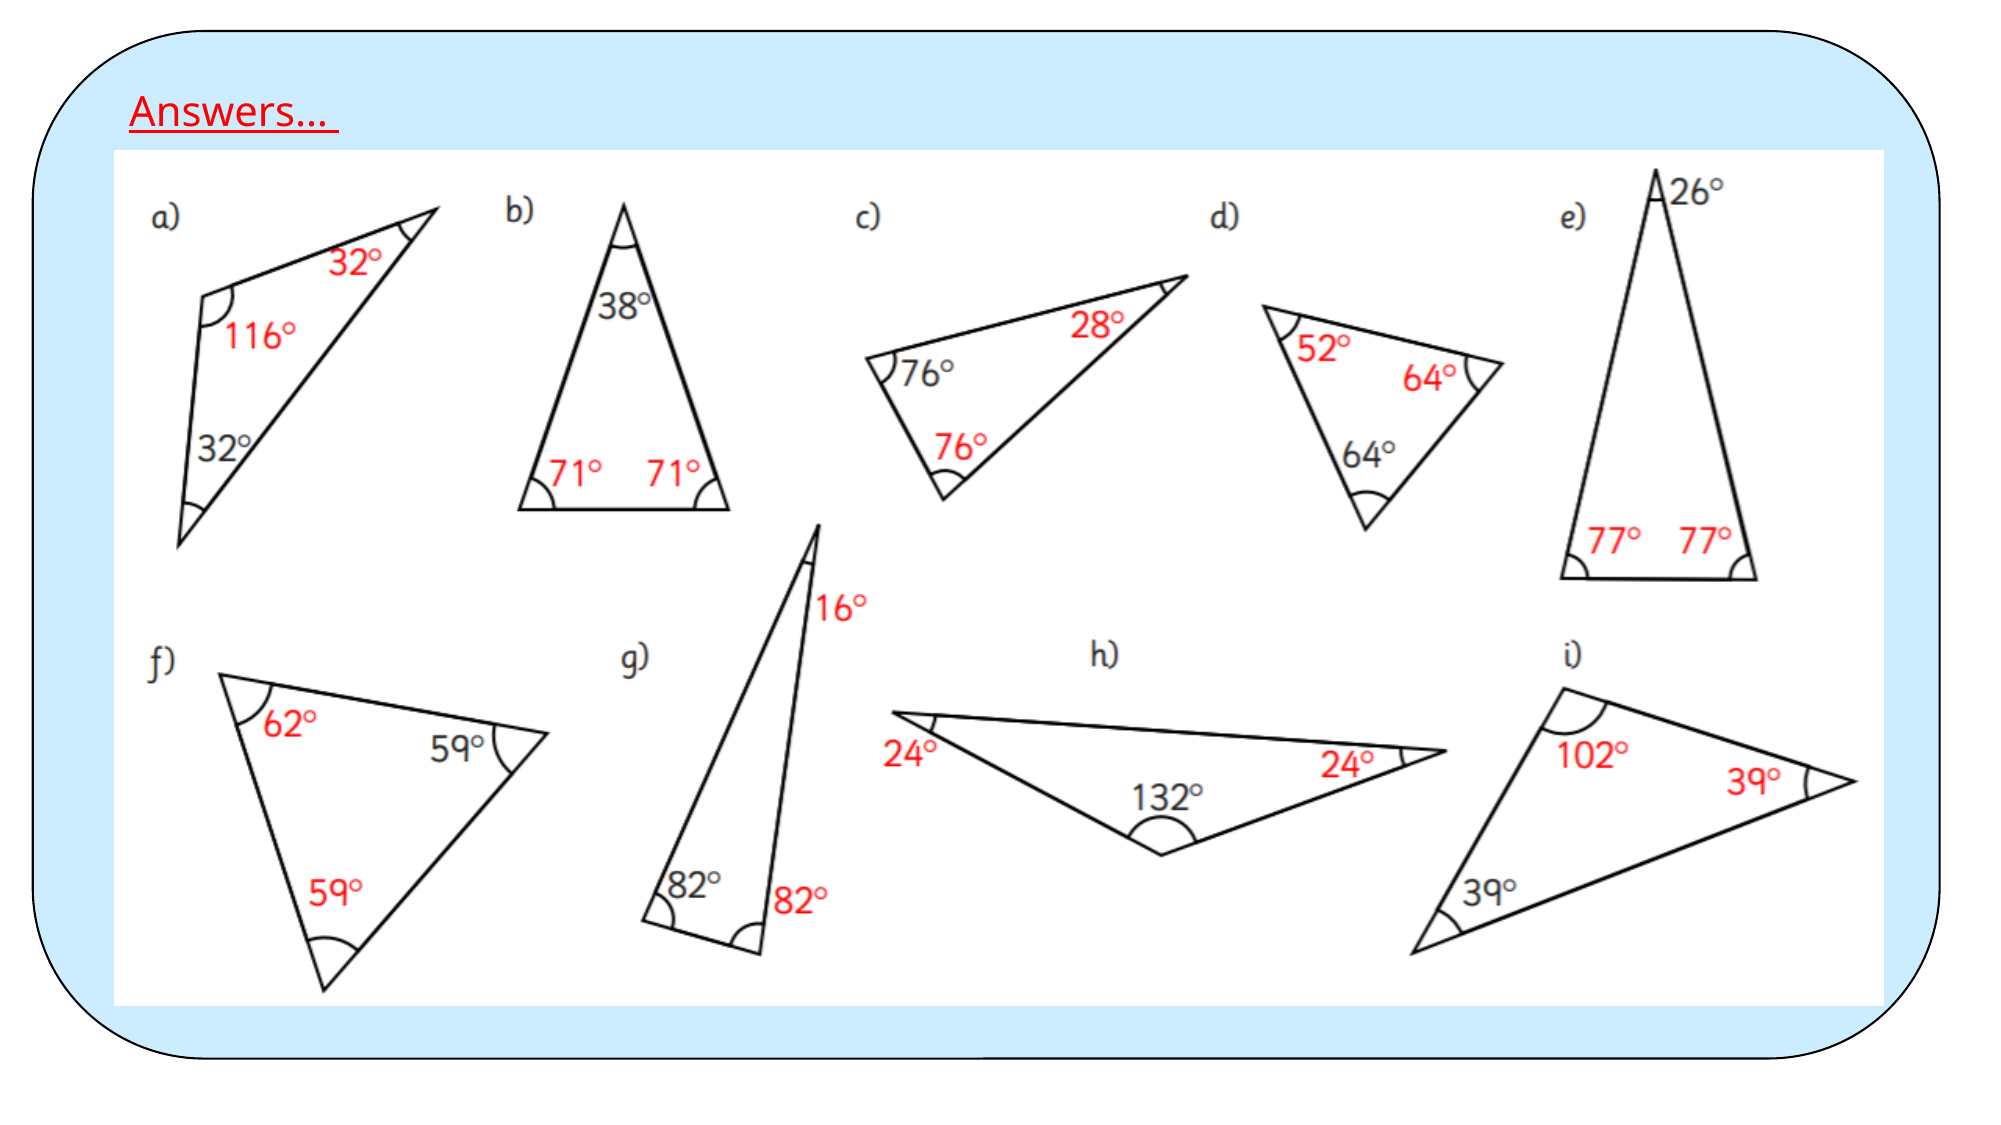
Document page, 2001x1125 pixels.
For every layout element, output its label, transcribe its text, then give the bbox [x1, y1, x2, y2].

text_box [31, 29, 1941, 1060]
text_box Answers… [114, 77, 1731, 150]
picture [114, 150, 1884, 1006]
